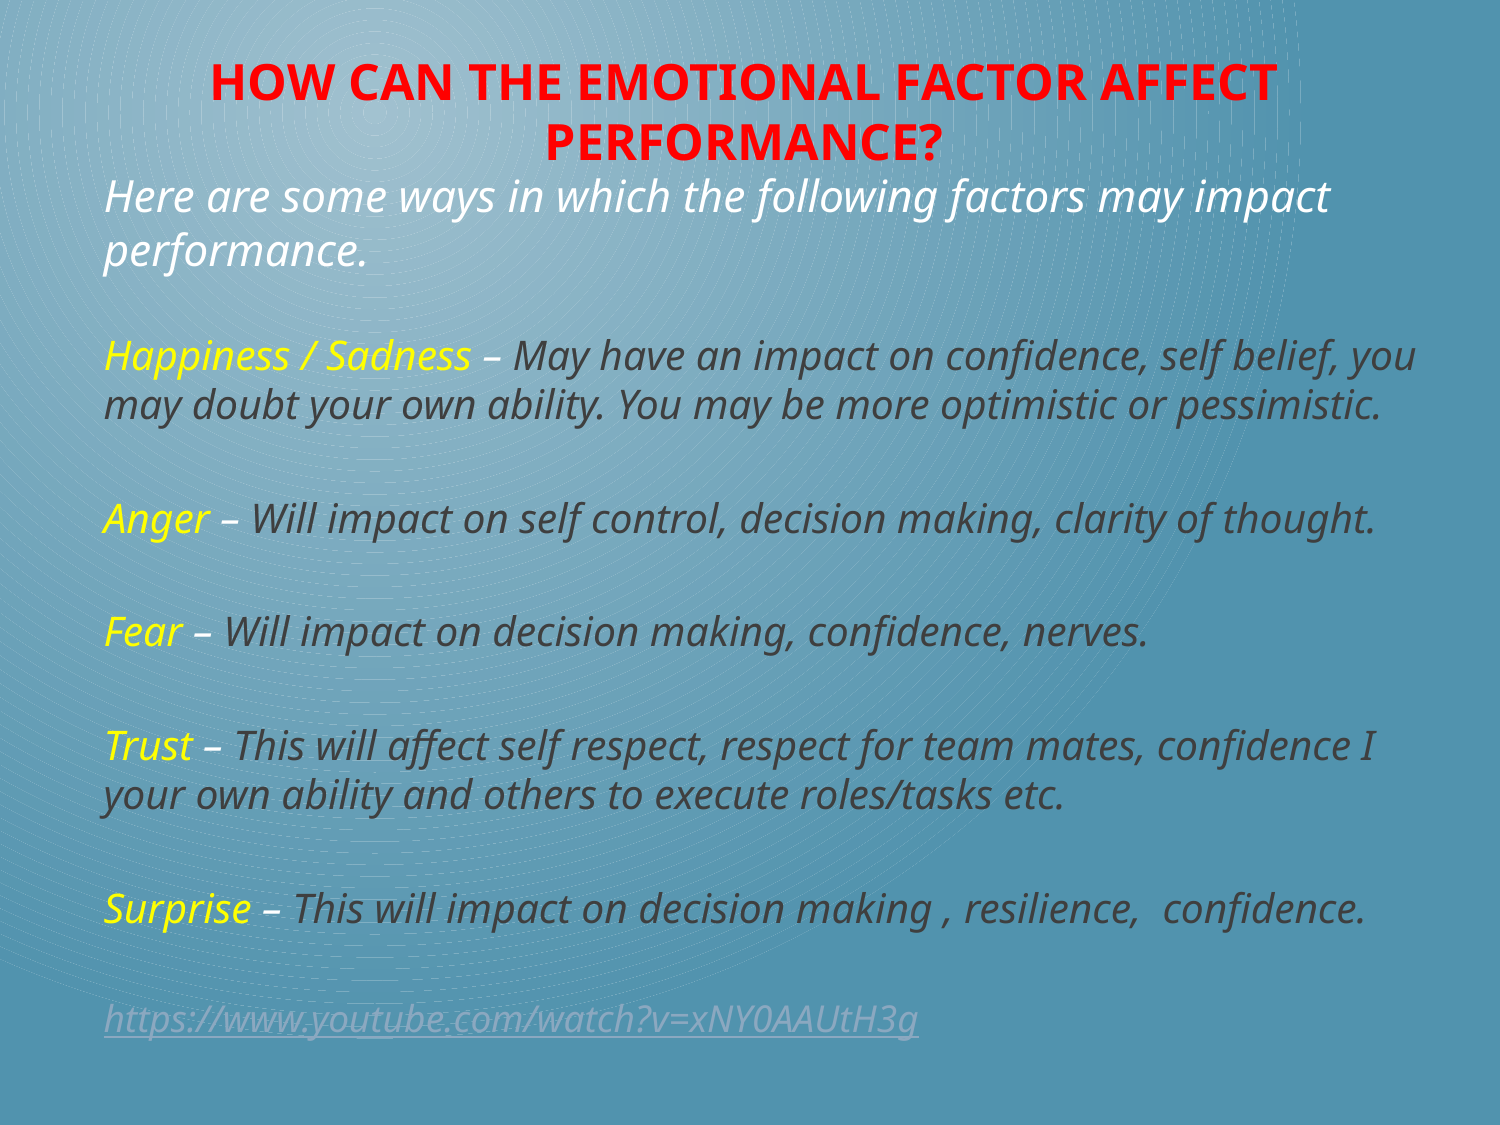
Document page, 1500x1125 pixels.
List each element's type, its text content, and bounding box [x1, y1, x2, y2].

title How can the emotional factor affect performance? [76, 42, 1412, 209]
list Here are some ways in which the following factors may impact performance. Happiness / Sadness – May have an impact on confidence, self belief, you may doubt your own ability. You may be more optimistic or pessimistic. Anger – Will impact on self control, decision making, clarity of thought. Fear – Will impact on decision making, confidence, nerves. Trust – This will affect self respect, respect for team mates, confidence I your own ability and others to execute roles/tasks etc. Surprise – This will impact on decision making , resilience, confidence. https://www.youtube.com/watch?v=xNY0AAUtH3g [88, 160, 1447, 1071]
